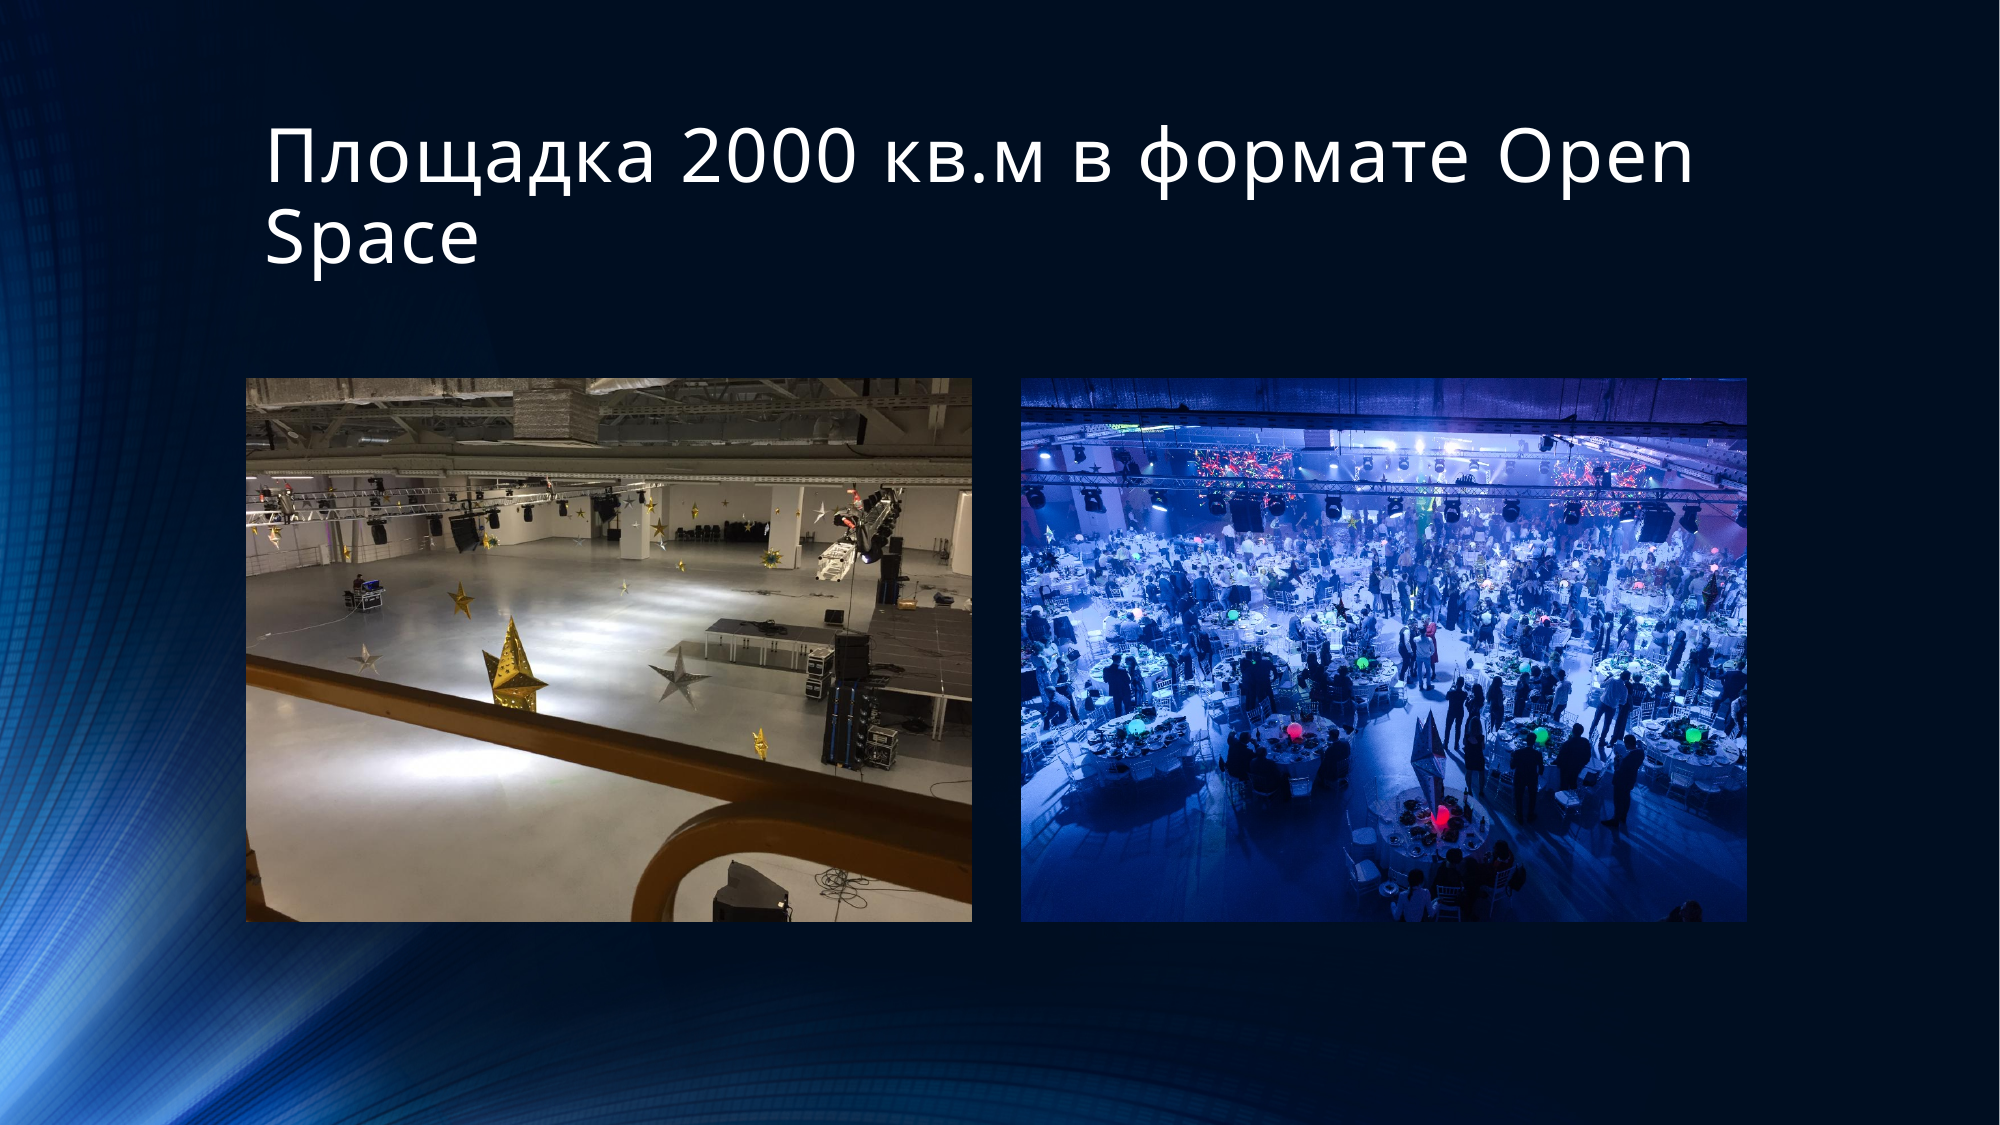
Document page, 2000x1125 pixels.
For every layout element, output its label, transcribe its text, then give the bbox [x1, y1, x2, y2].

picture [0, 0, 2000, 1125]
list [1021, 378, 1747, 922]
title Площадка 2000 кв.м в формате Open Space [249, 62, 1750, 288]
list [246, 378, 972, 922]
